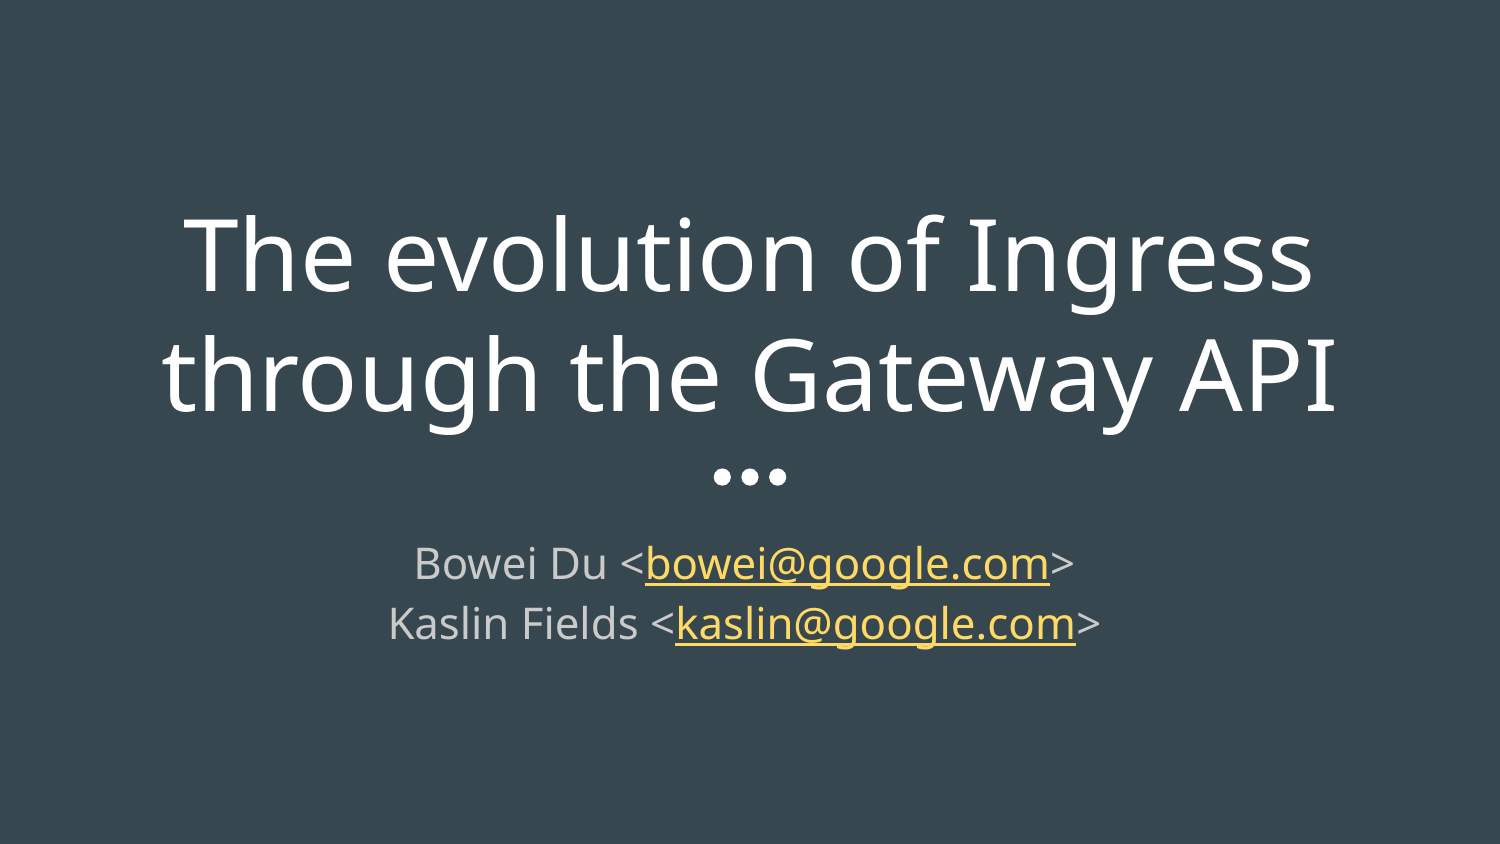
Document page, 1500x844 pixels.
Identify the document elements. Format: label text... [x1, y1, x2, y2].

title The evolution of Ingress through the Gateway API [110, 162, 1390, 447]
subtitle Bowei Du <bowei@google.com> Kaslin Fields <kaslin@google.com> [110, 520, 1390, 651]
